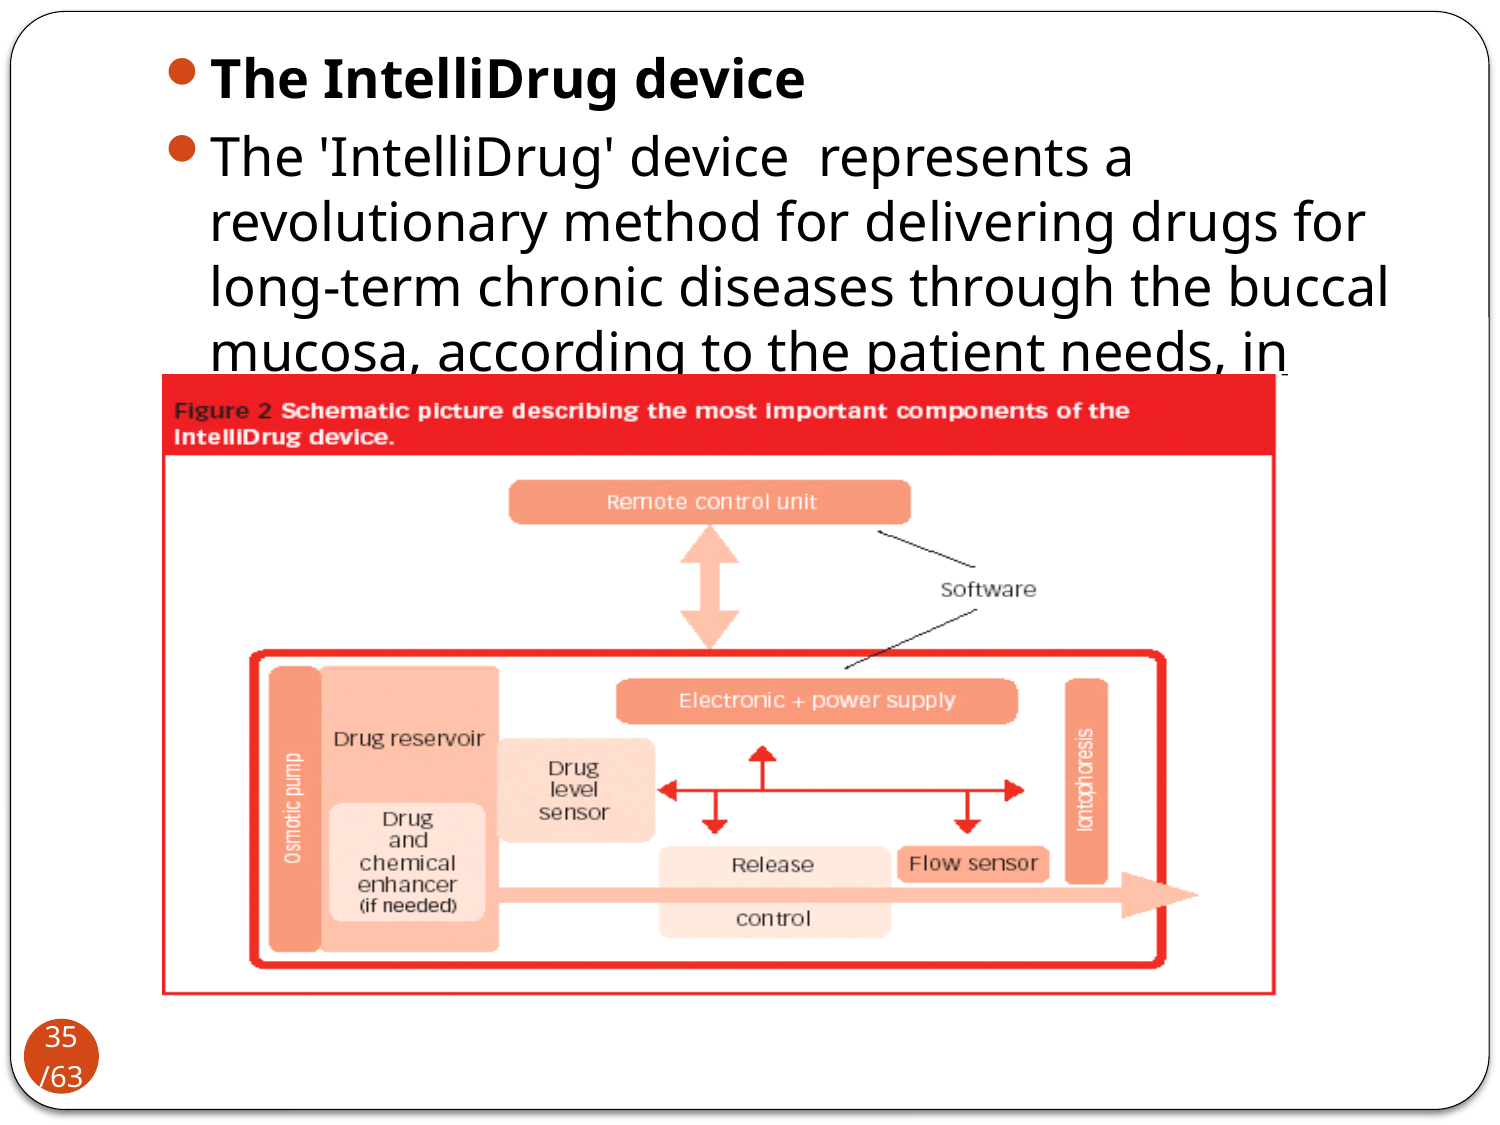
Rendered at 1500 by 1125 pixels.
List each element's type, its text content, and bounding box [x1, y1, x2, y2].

picture [162, 374, 1288, 1001]
list The IntelliDrug device The 'IntelliDrug' device represents a revolutionary method for delivering drugs for long-term chronic diseases through the buccal mucosa, according to the patient needs, in periods lasting days, weeks or months. [150, 37, 1425, 988]
slide_number 35/63 [23, 1018, 99, 1094]
